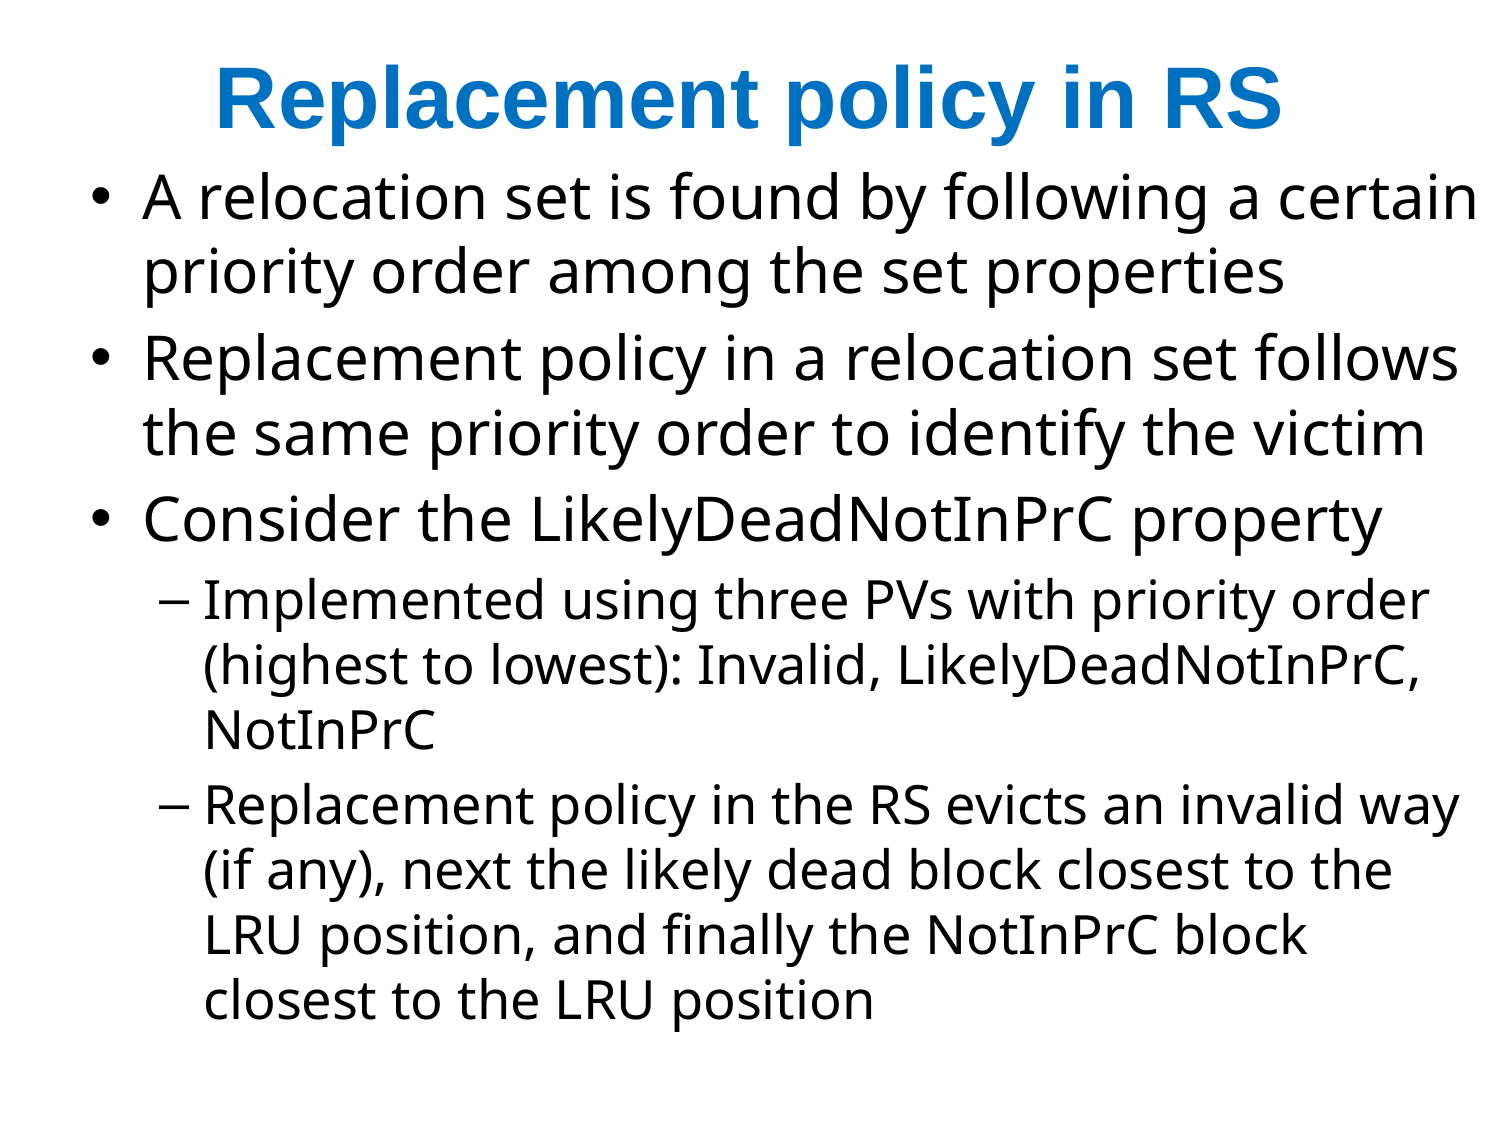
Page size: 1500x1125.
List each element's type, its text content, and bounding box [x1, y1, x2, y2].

list A relocation set is found by following a certain priority order among the set properties Replacement policy in a relocation set follows the same priority order to identify the victim Consider the LikelyDeadNotInPrC property Implemented using three PVs with priority order (highest to lowest): Invalid, LikelyDeadNotInPrC, NotInPrC Replacement policy in the RS evicts an invalid way (if any), next the likely dead block closest to the LRU position, and finally the NotInPrC block closest to the LRU position [75, 149, 1500, 1125]
title Replacement policy in RS [0, 0, 1500, 188]
